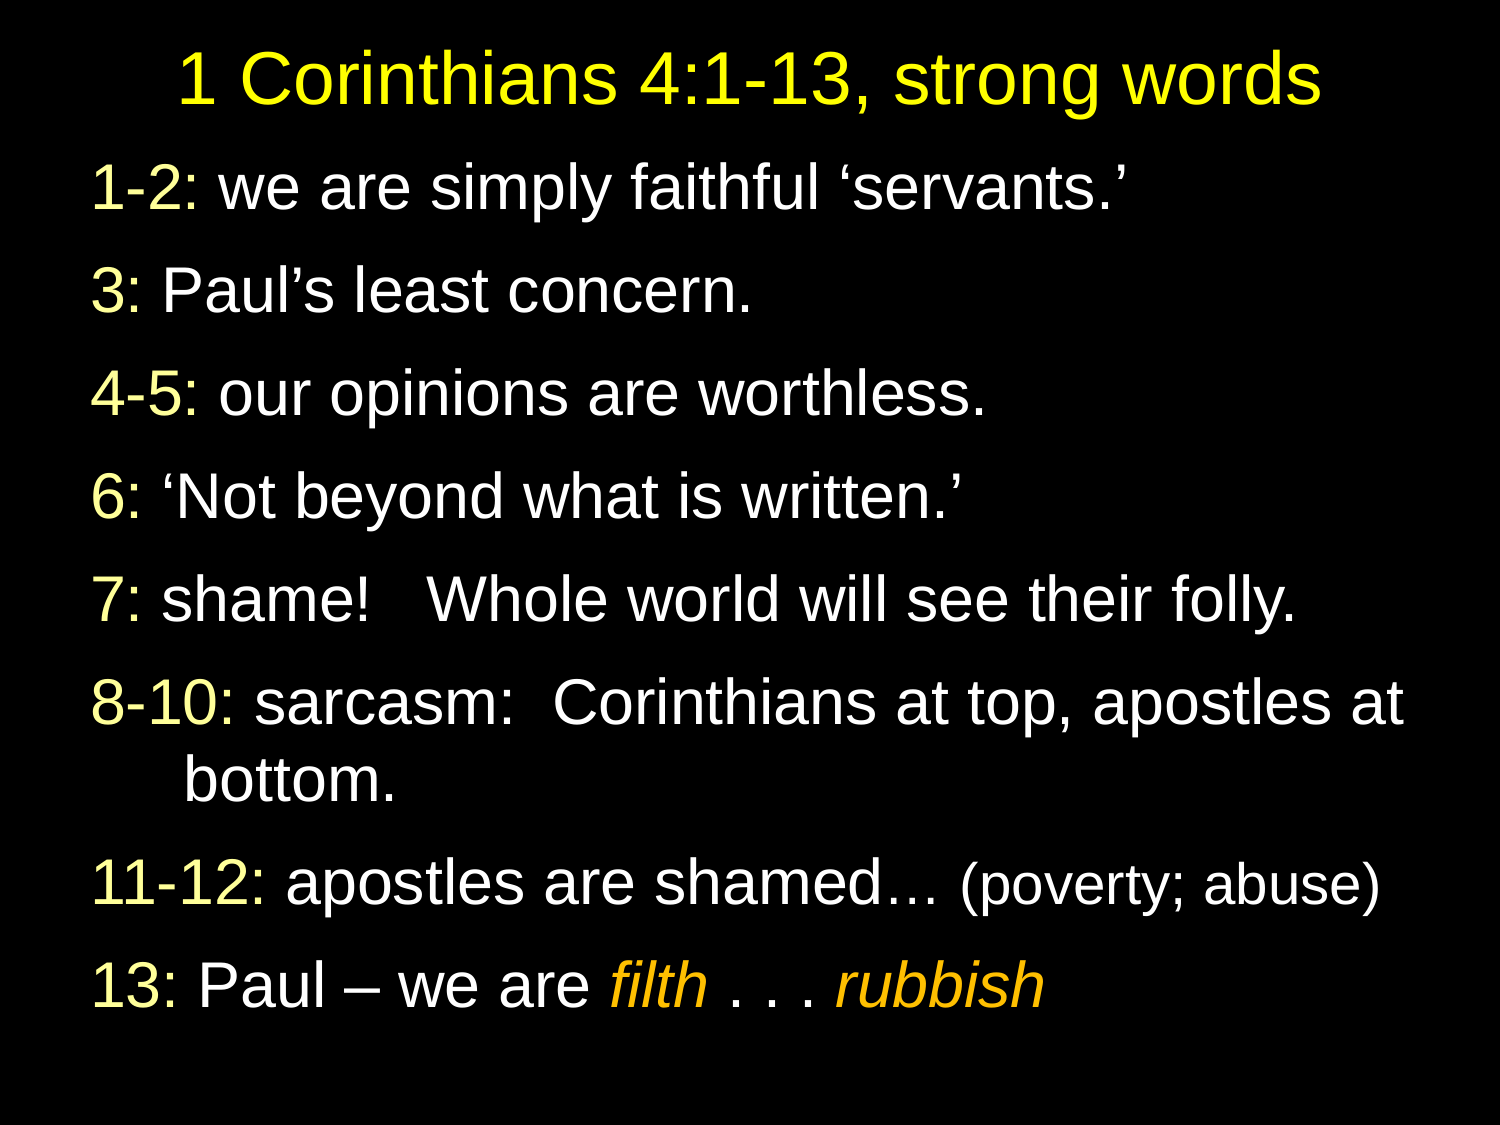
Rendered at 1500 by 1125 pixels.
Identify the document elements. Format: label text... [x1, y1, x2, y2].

title 1 Corinthians 4:1-13, strong words [75, 0, 1425, 137]
list 1-2: we are simply faithful ‘servants.’ 3: Paul’s least concern. 4-5: our opinions are worthless. 6: ‘Not beyond what is written.’ 7: shame! Whole world will see their folly. 8-10: sarcasm: Corinthians at top, apostles at bottom. 11-12: apostles are shamed… (poverty; abuse) 13: Paul – we are filth . . . rubbish [75, 137, 1425, 1063]
